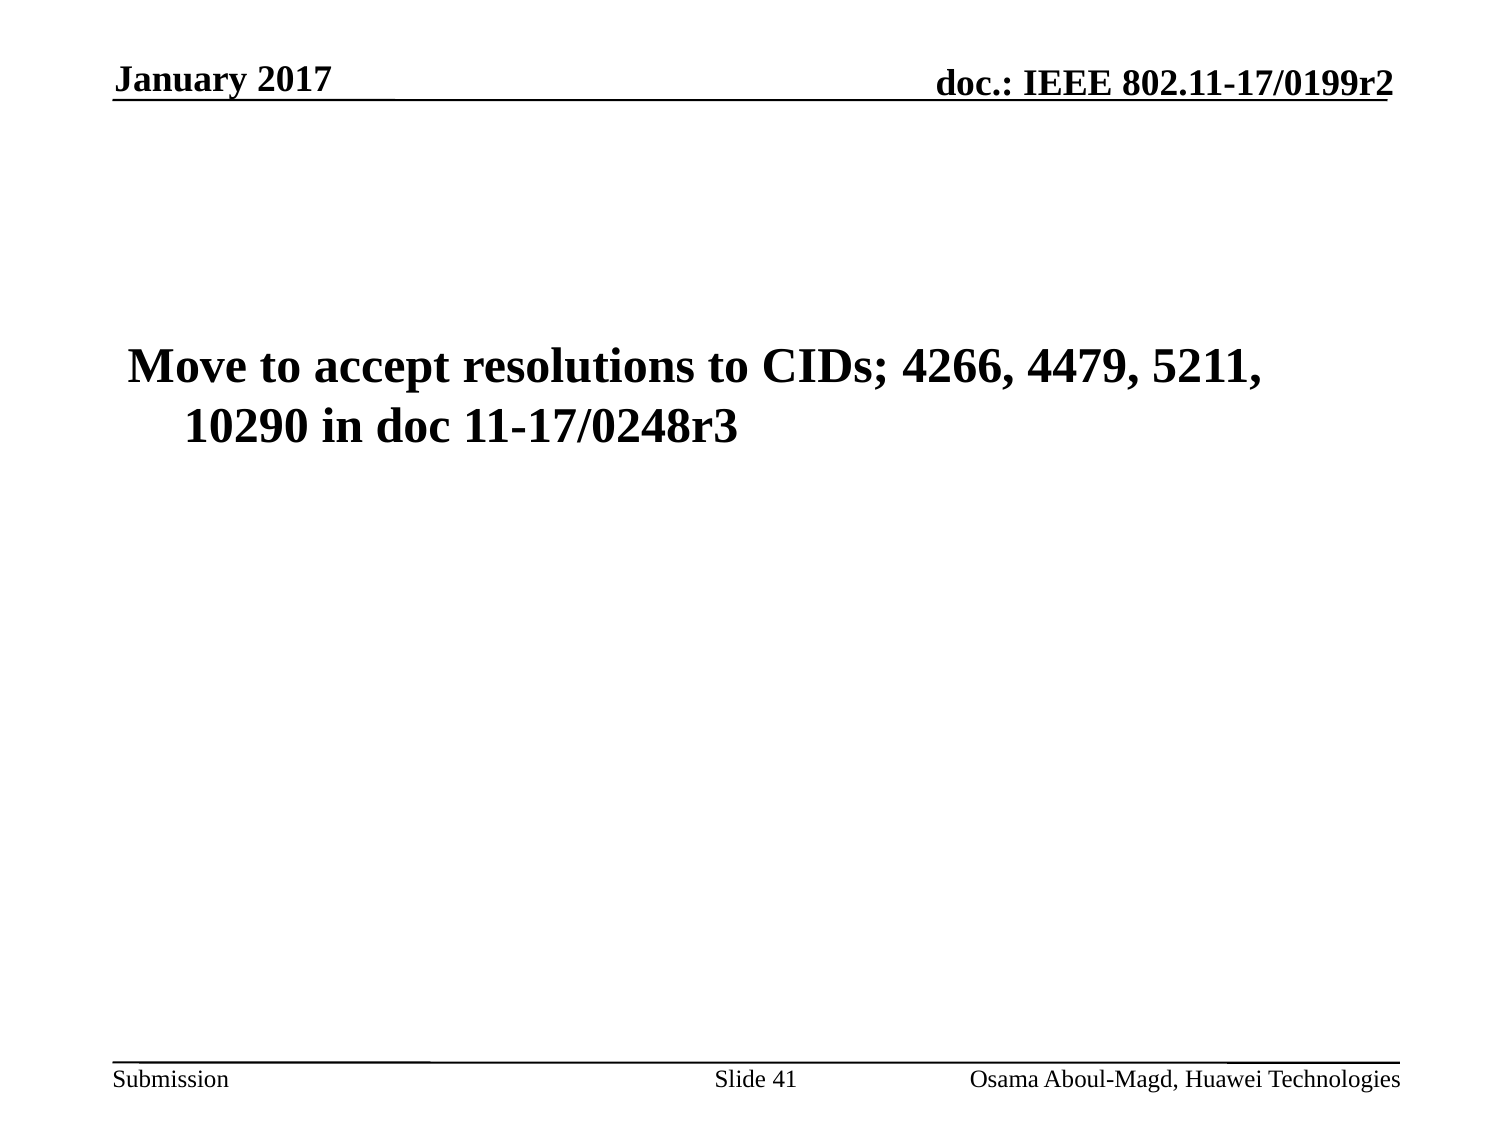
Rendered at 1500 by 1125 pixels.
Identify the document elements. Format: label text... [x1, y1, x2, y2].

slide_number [114, 54, 423, 100]
list Move to accept resolutions to CIDs; 4266, 4479, 5211, 10290 in doc 11-17/0248r3 [112, 324, 1388, 1000]
slide_number Slide 41 [712, 1061, 800, 1123]
footer Osama Aboul-Magd, Huawei Technologies [878, 1061, 1402, 1093]
